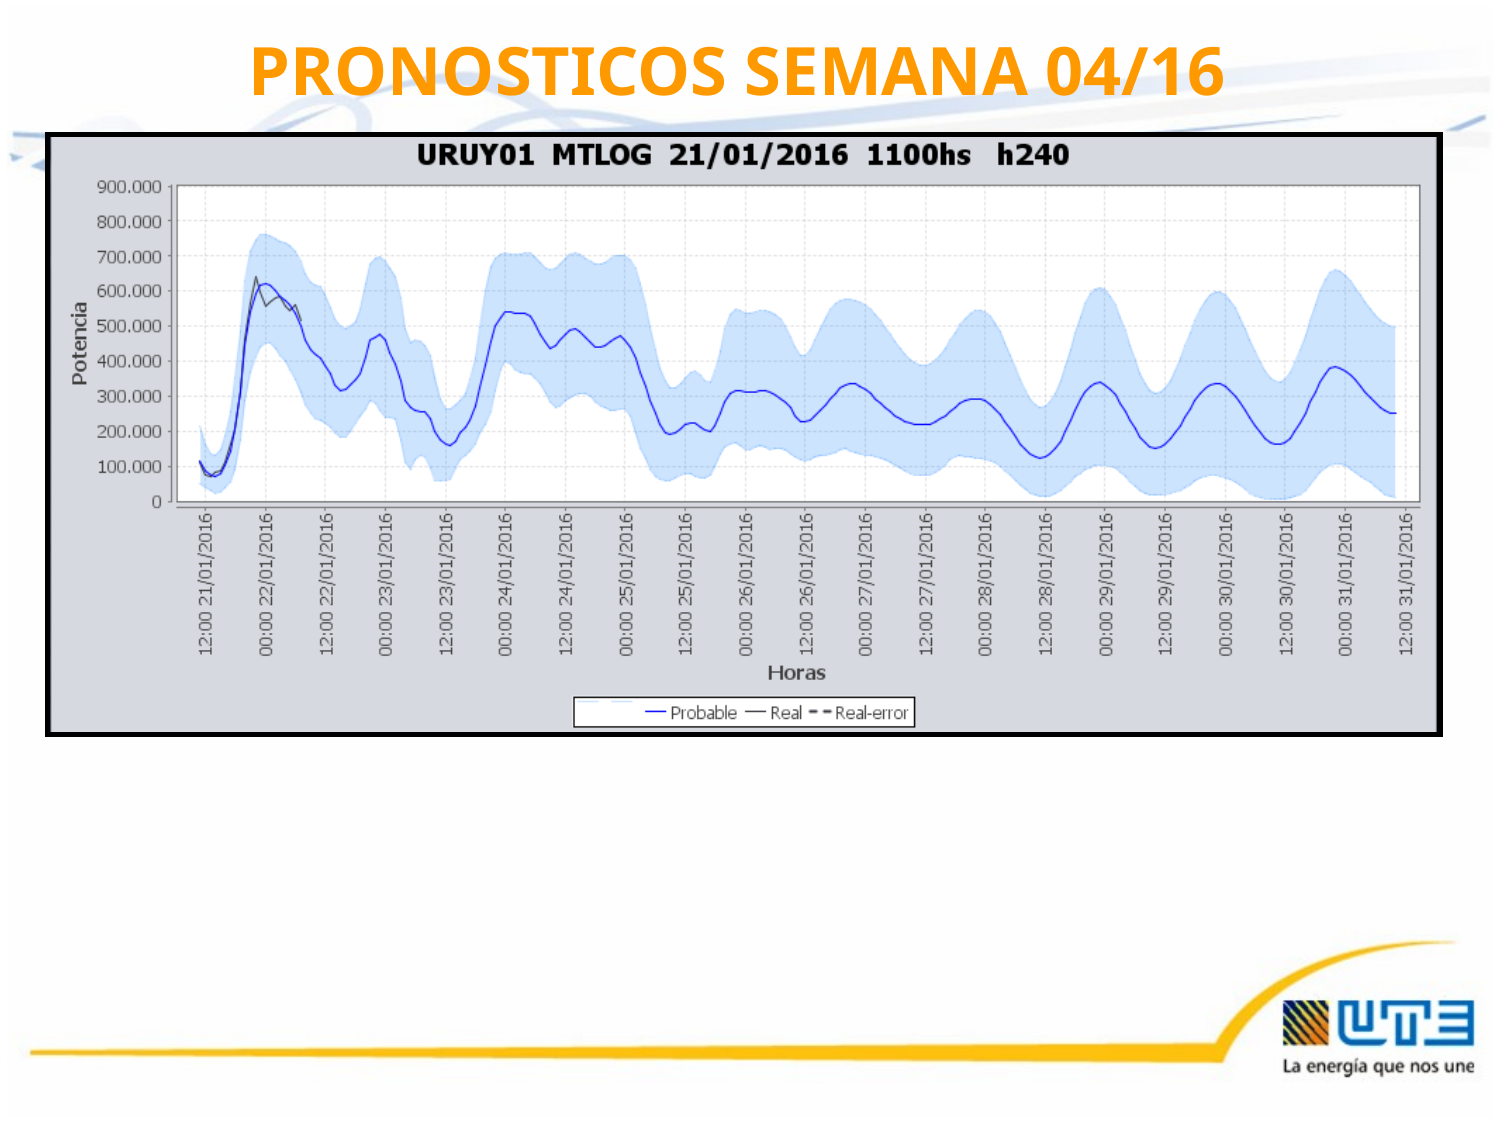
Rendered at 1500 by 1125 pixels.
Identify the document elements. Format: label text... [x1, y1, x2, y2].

title PRONOSTICOS SEMANA 04/16 [99, 37, 1376, 101]
picture [7, 6, 1493, 1118]
